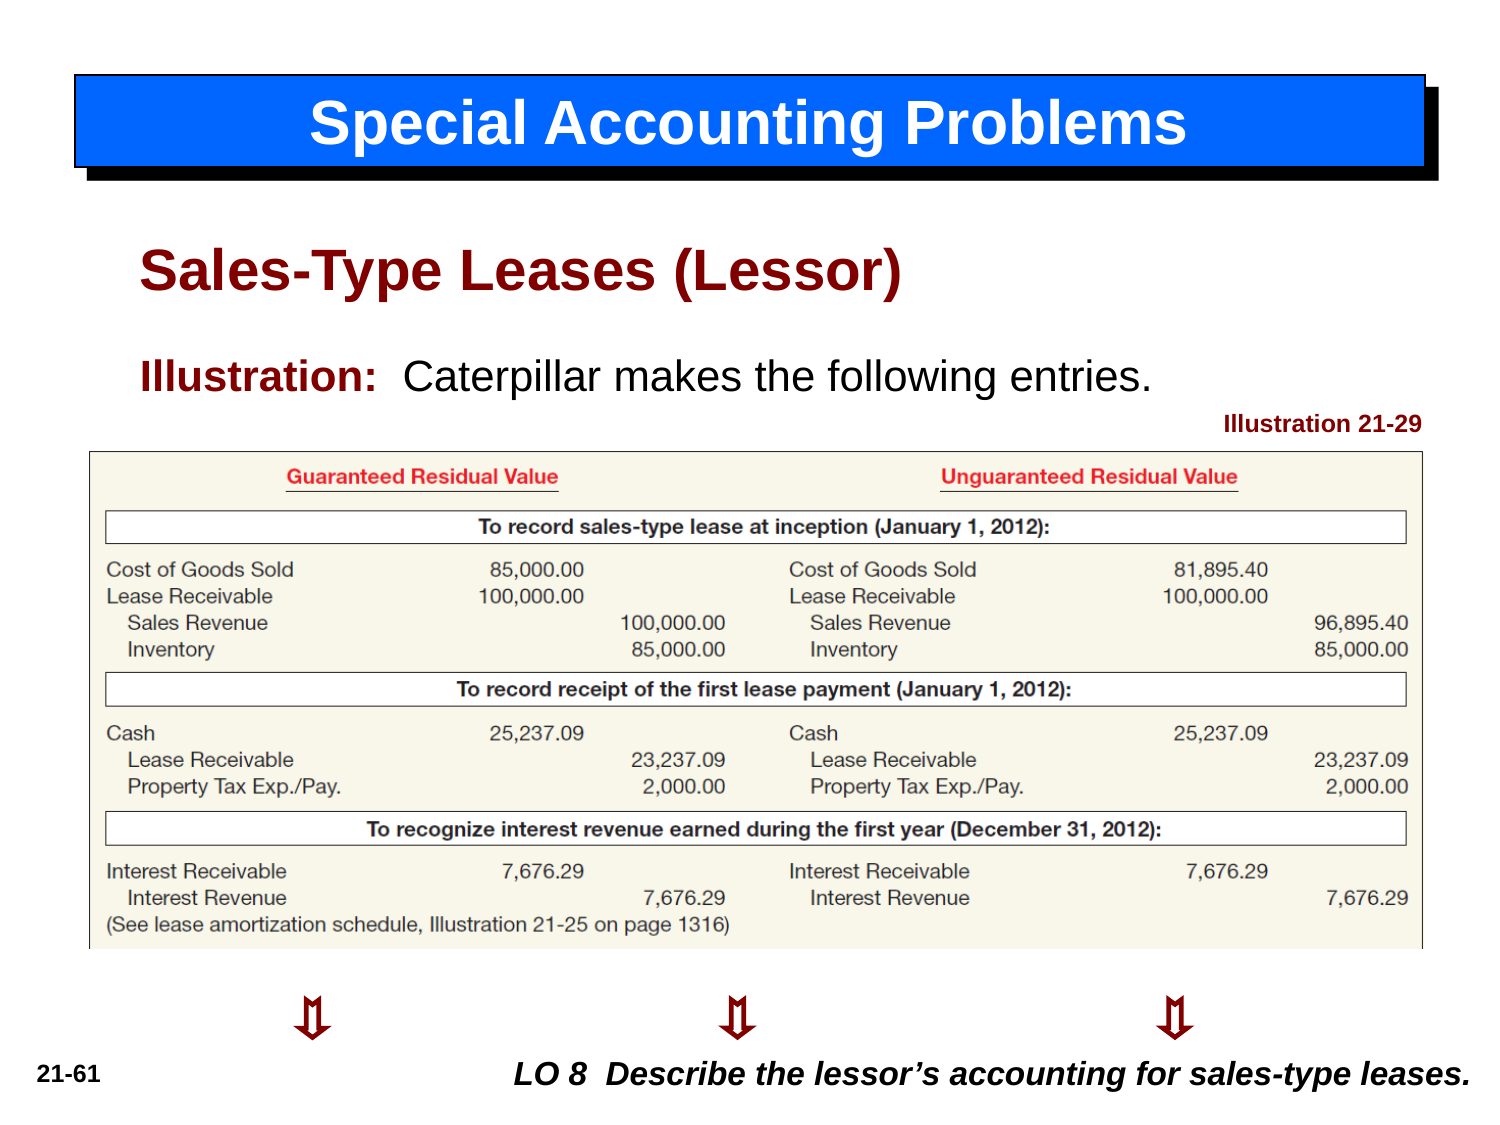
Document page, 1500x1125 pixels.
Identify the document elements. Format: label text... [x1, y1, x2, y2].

text_box Illustration 21-29 [1162, 399, 1438, 445]
text_box [1162, 999, 1188, 1038]
text_box [725, 999, 751, 1038]
text_box [300, 999, 325, 1038]
text_box Sales-Type Leases (Lessor) [125, 224, 1415, 310]
picture [87, 449, 1426, 949]
text_box LO 8 Describe the lessor’s accounting for sales-type leases. [412, 1044, 1488, 1100]
text_box Special Accounting Problems [74, 75, 1425, 167]
text_box Illustration: Caterpillar makes the following entries. [124, 324, 1475, 408]
